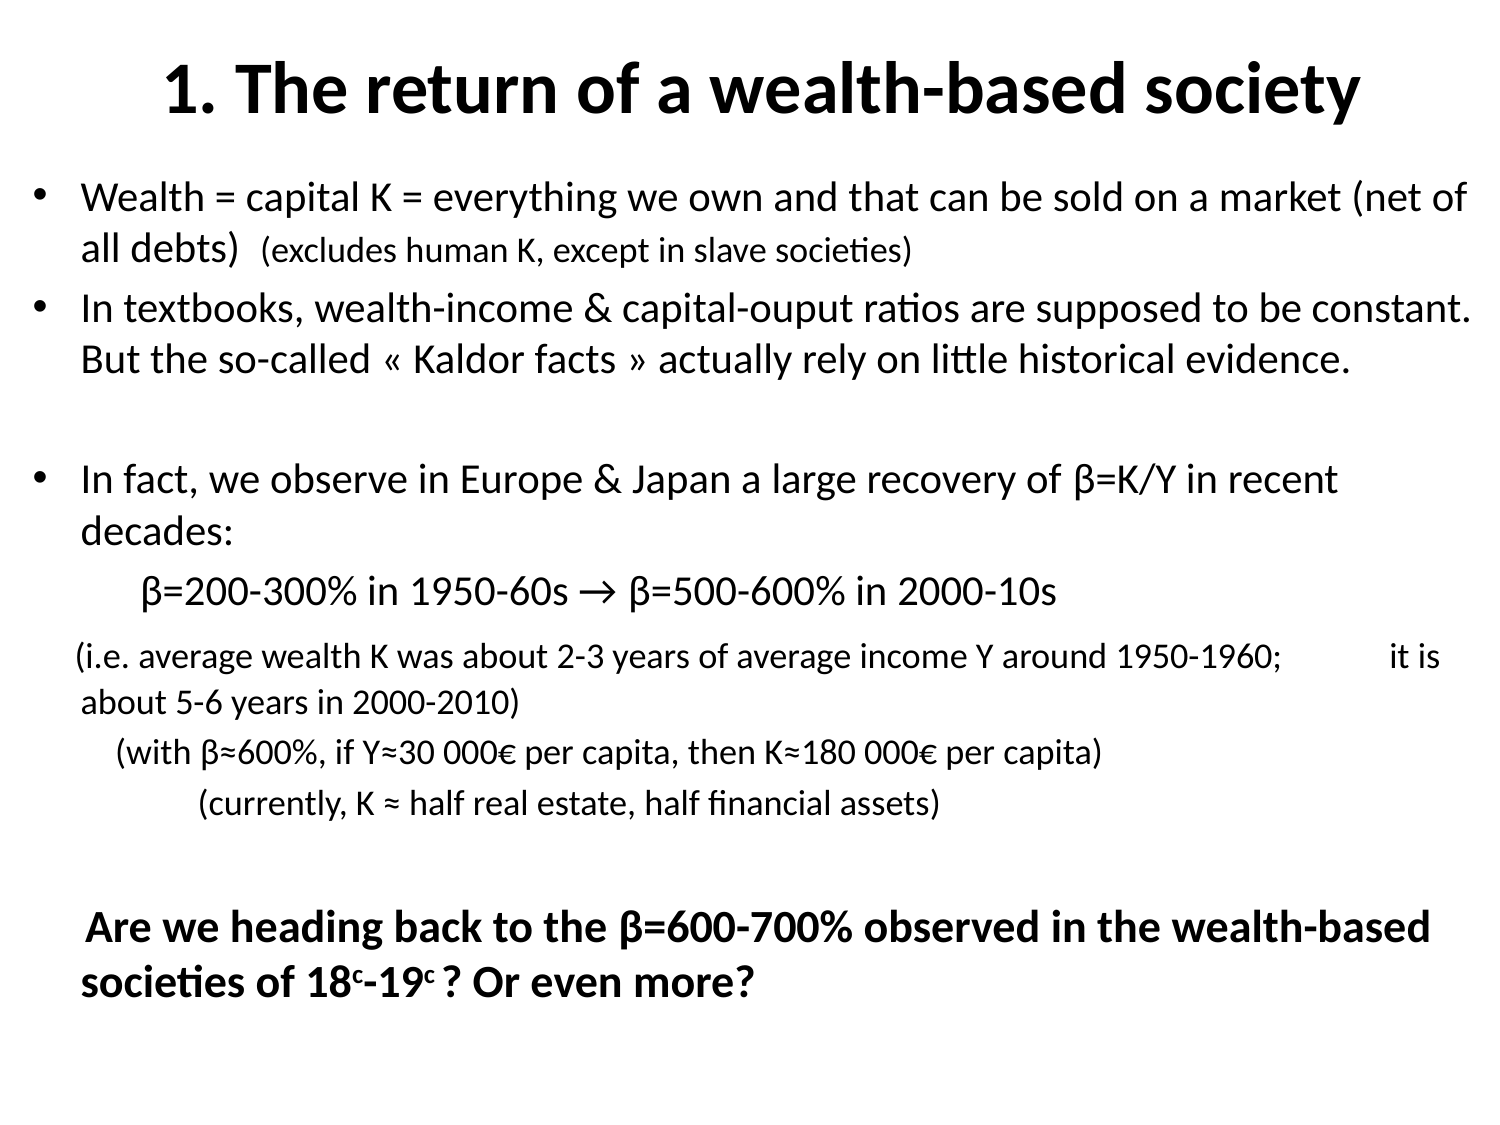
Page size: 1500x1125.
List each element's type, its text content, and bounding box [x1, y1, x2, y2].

list Wealth = capital K = everything we own and that can be sold on a market (net of all debts) (excludes human K, except in slave societies) In textbooks, wealth-income & capital-ouput ratios are supposed to be constant. But the so-called « Kaldor facts » actually rely on little historical evidence. In fact, we observe in Europe & Japan a large recovery of β=K/Y in recent decades: β=200-300% in 1950-60s → β=500-600% in 2000-10s (i.e. average wealth K was about 2-3 years of average income Y around 1950-1960; it is about 5-6 years in 2000-2010) (with β≈600%, if Y≈30 000€ per capita, then K≈180 000€ per capita) (currently, K ≈ half real estate, half financial assets) Are we heading back to the β=600-700% observed in the wealth-based societies of 18c-19c ? Or even more? [17, 160, 1500, 1071]
title 1. The return of a wealth-based society [64, 30, 1459, 138]
